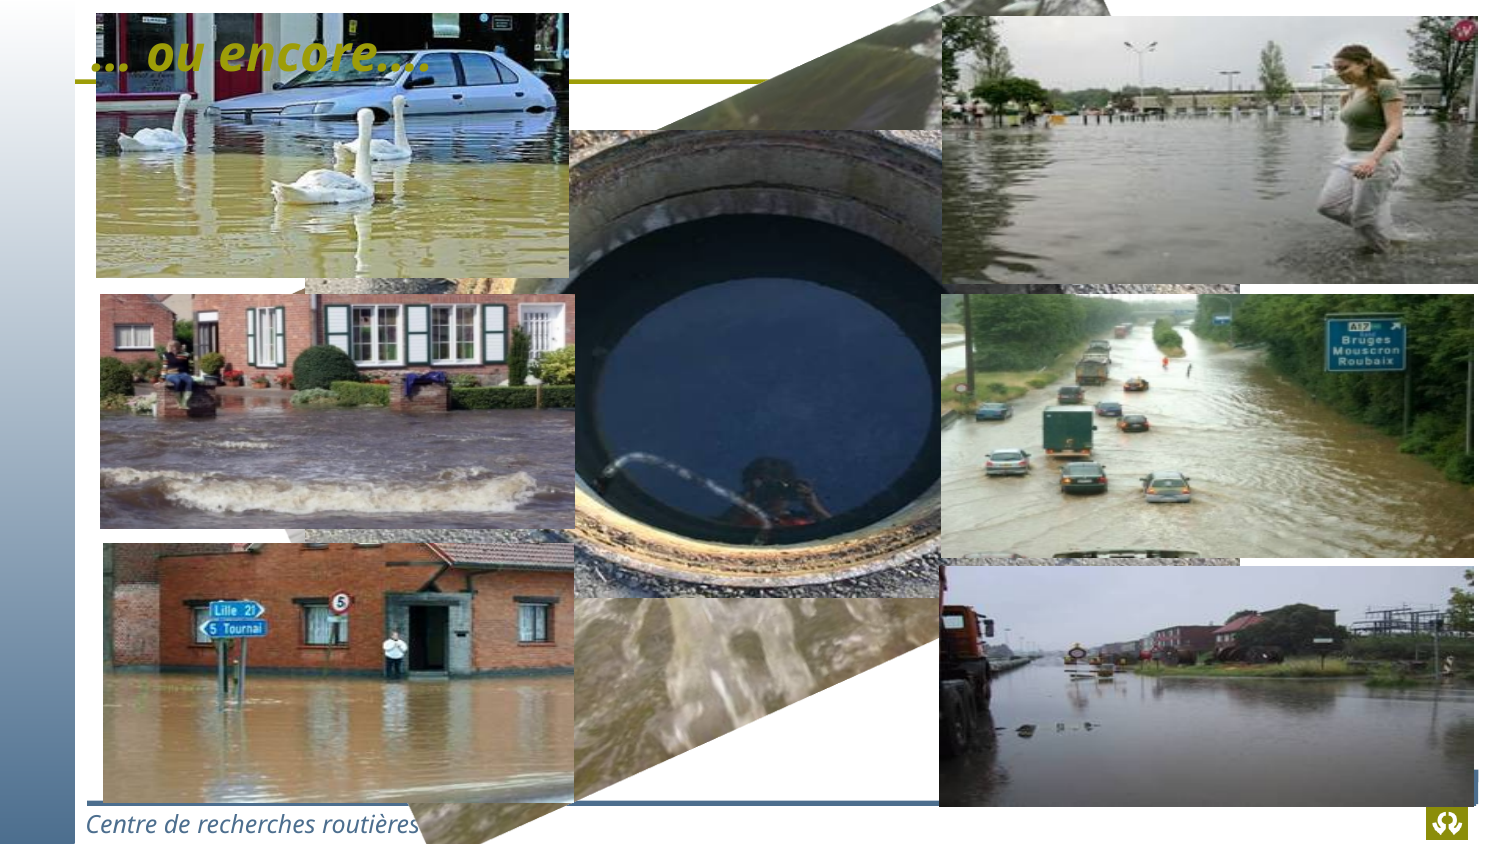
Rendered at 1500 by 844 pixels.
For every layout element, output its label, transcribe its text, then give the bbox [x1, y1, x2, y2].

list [941, 294, 1475, 558]
picture [931, 0, 1106, 8]
text_box … ou encore…. [76, 8, 1427, 96]
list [95, 13, 569, 278]
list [942, 15, 1478, 285]
picture [1426, 807, 1468, 840]
picture [100, 96, 1240, 844]
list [939, 566, 1474, 807]
